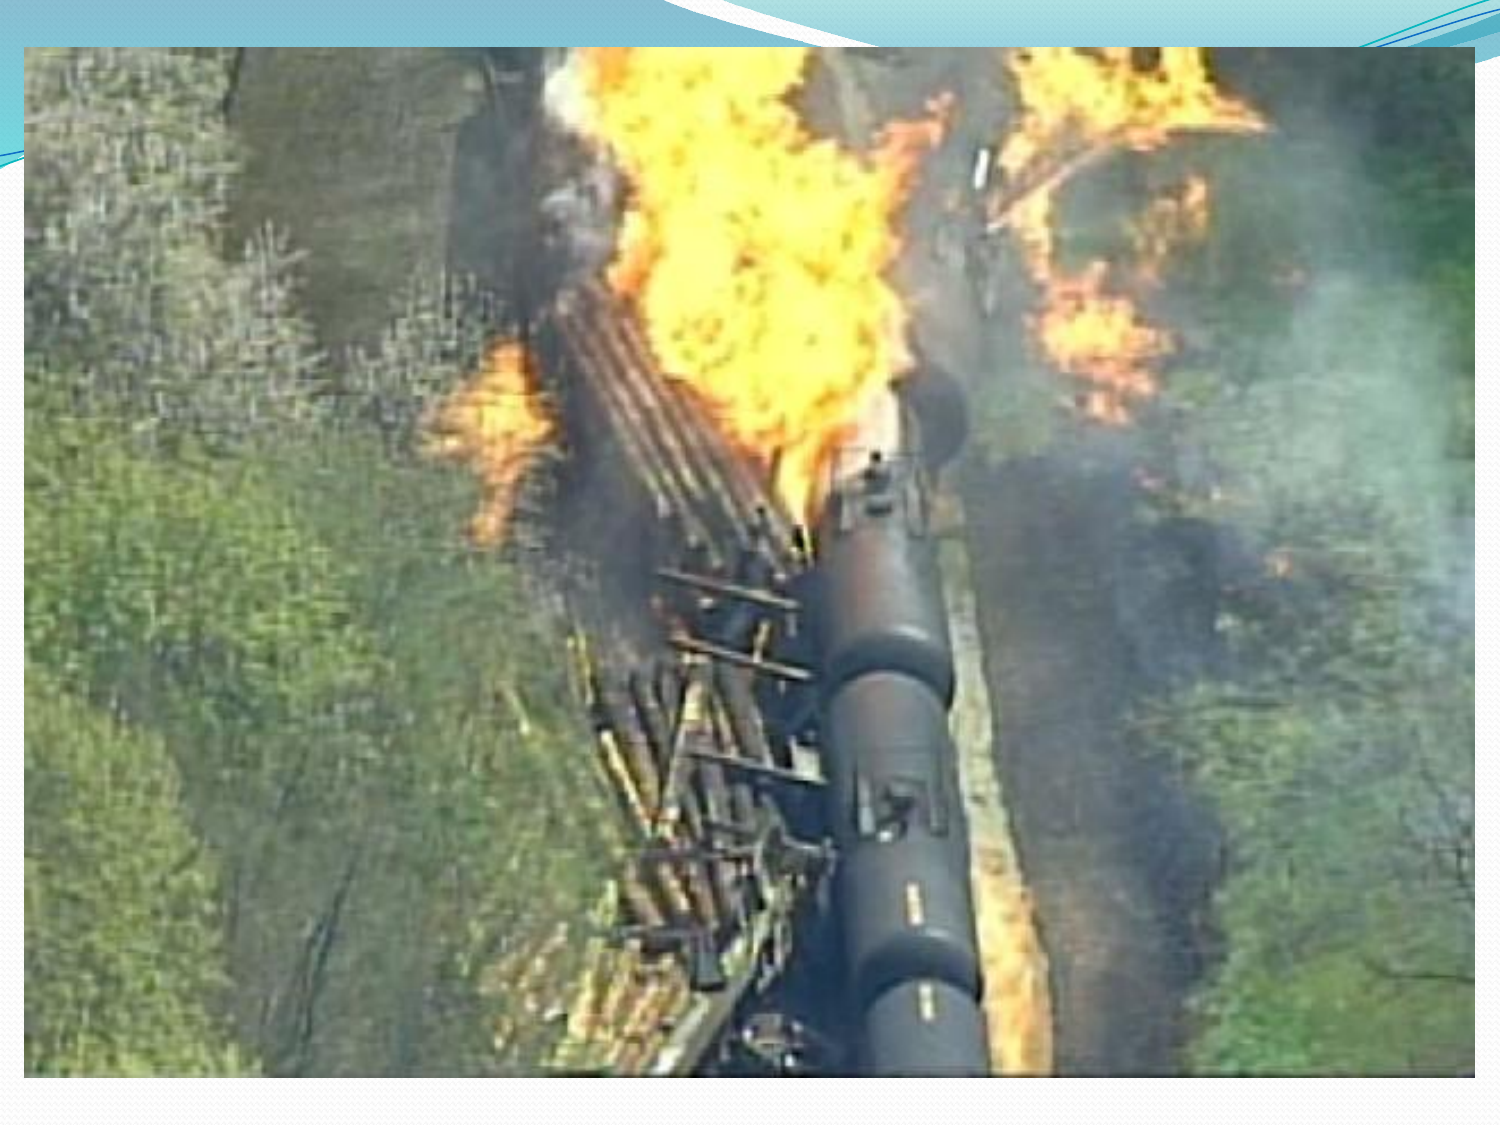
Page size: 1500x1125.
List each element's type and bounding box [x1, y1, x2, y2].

picture [24, 46, 1476, 1079]
